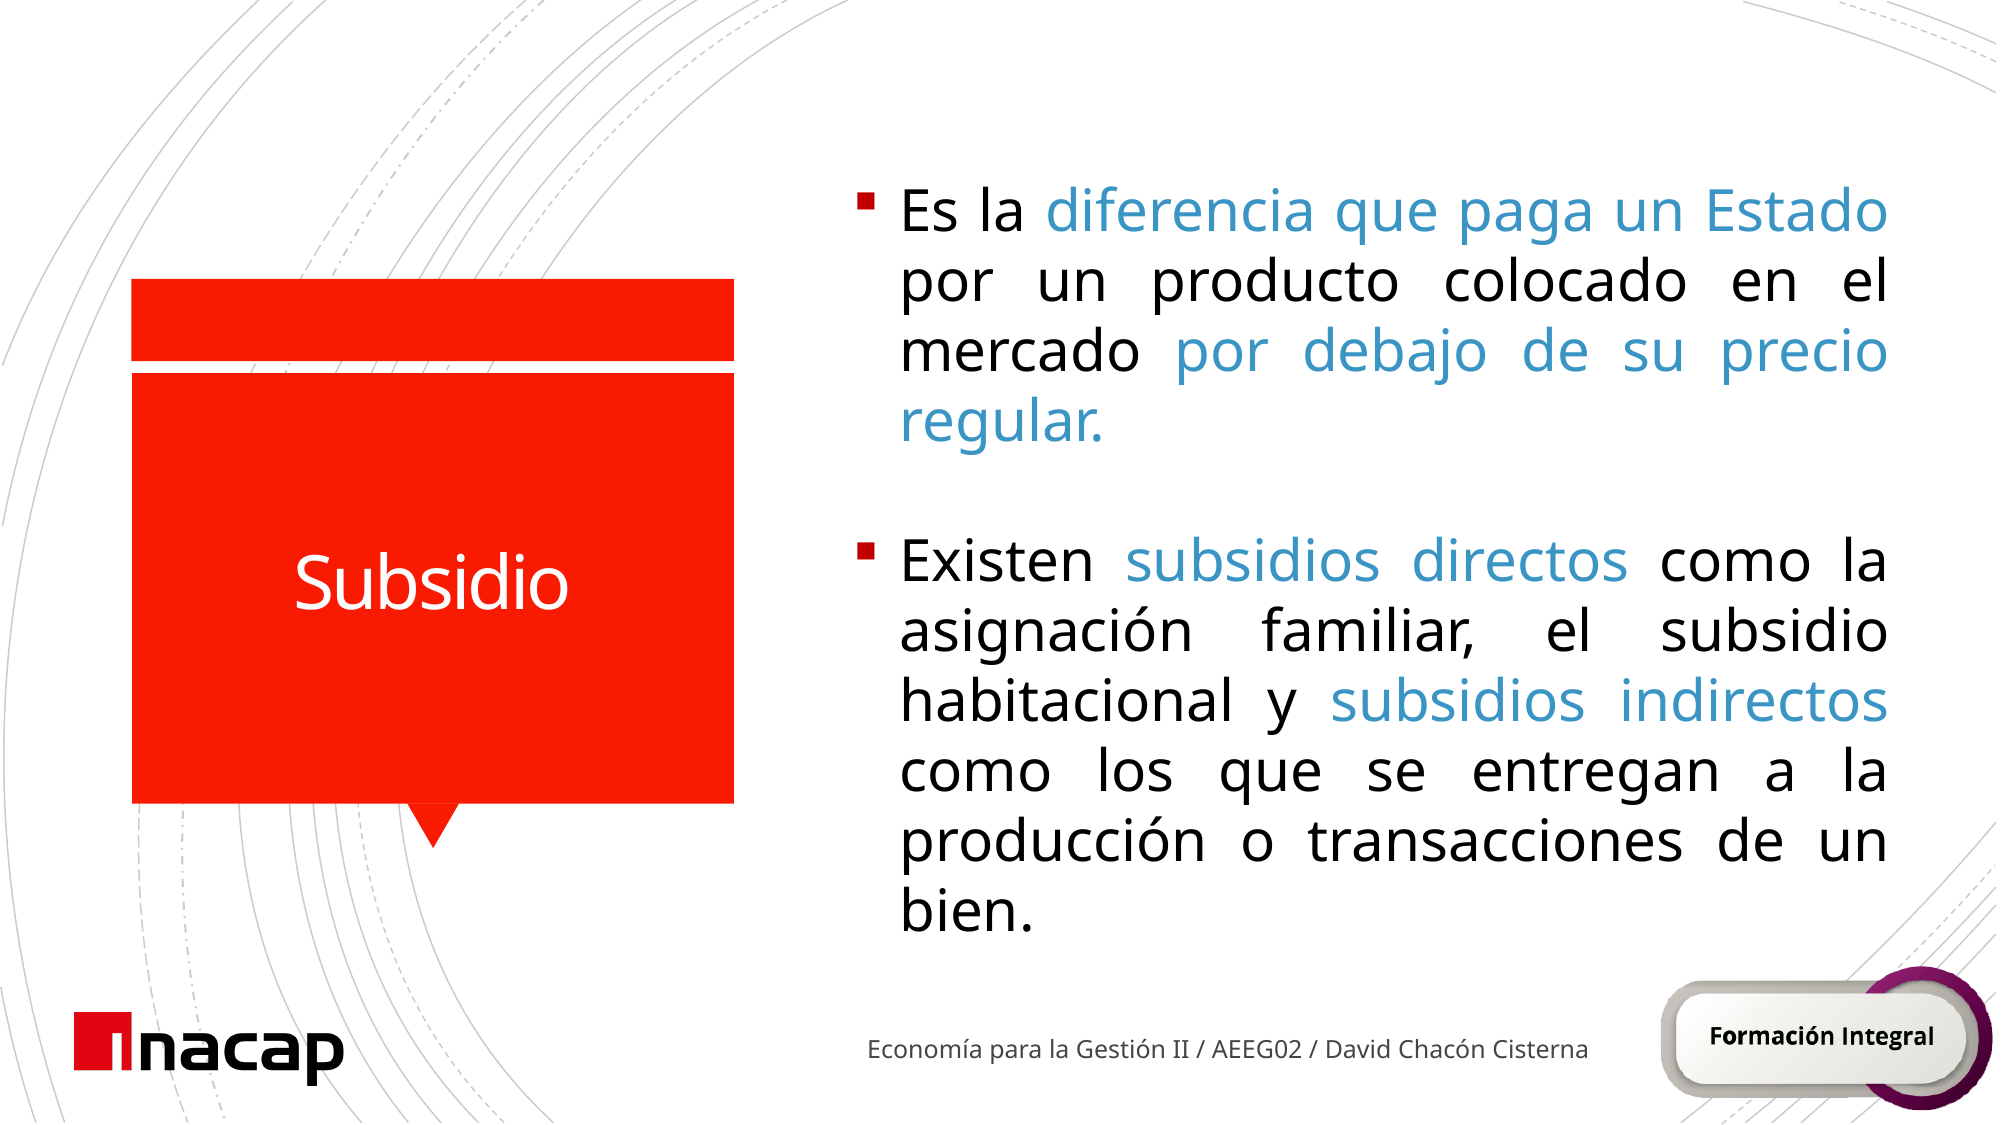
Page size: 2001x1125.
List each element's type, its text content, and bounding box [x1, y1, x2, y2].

title Subsidio [145, 385, 720, 789]
text_box Economía para la Gestión II / AEEG02 / David Chacón Cisterna [505, 1026, 1606, 1072]
picture [74, 1012, 344, 1086]
text_box Es la diferencia que paga un Estado por un producto colocado en el mercado por debajo de su precio regular. Existen subsidios directos como la asignación familiar, el subsidio habitacional y subsidios indirectos como los que se entregan a la producción o transacciones de un bien. [837, 166, 1905, 951]
picture [1660, 964, 1993, 1111]
